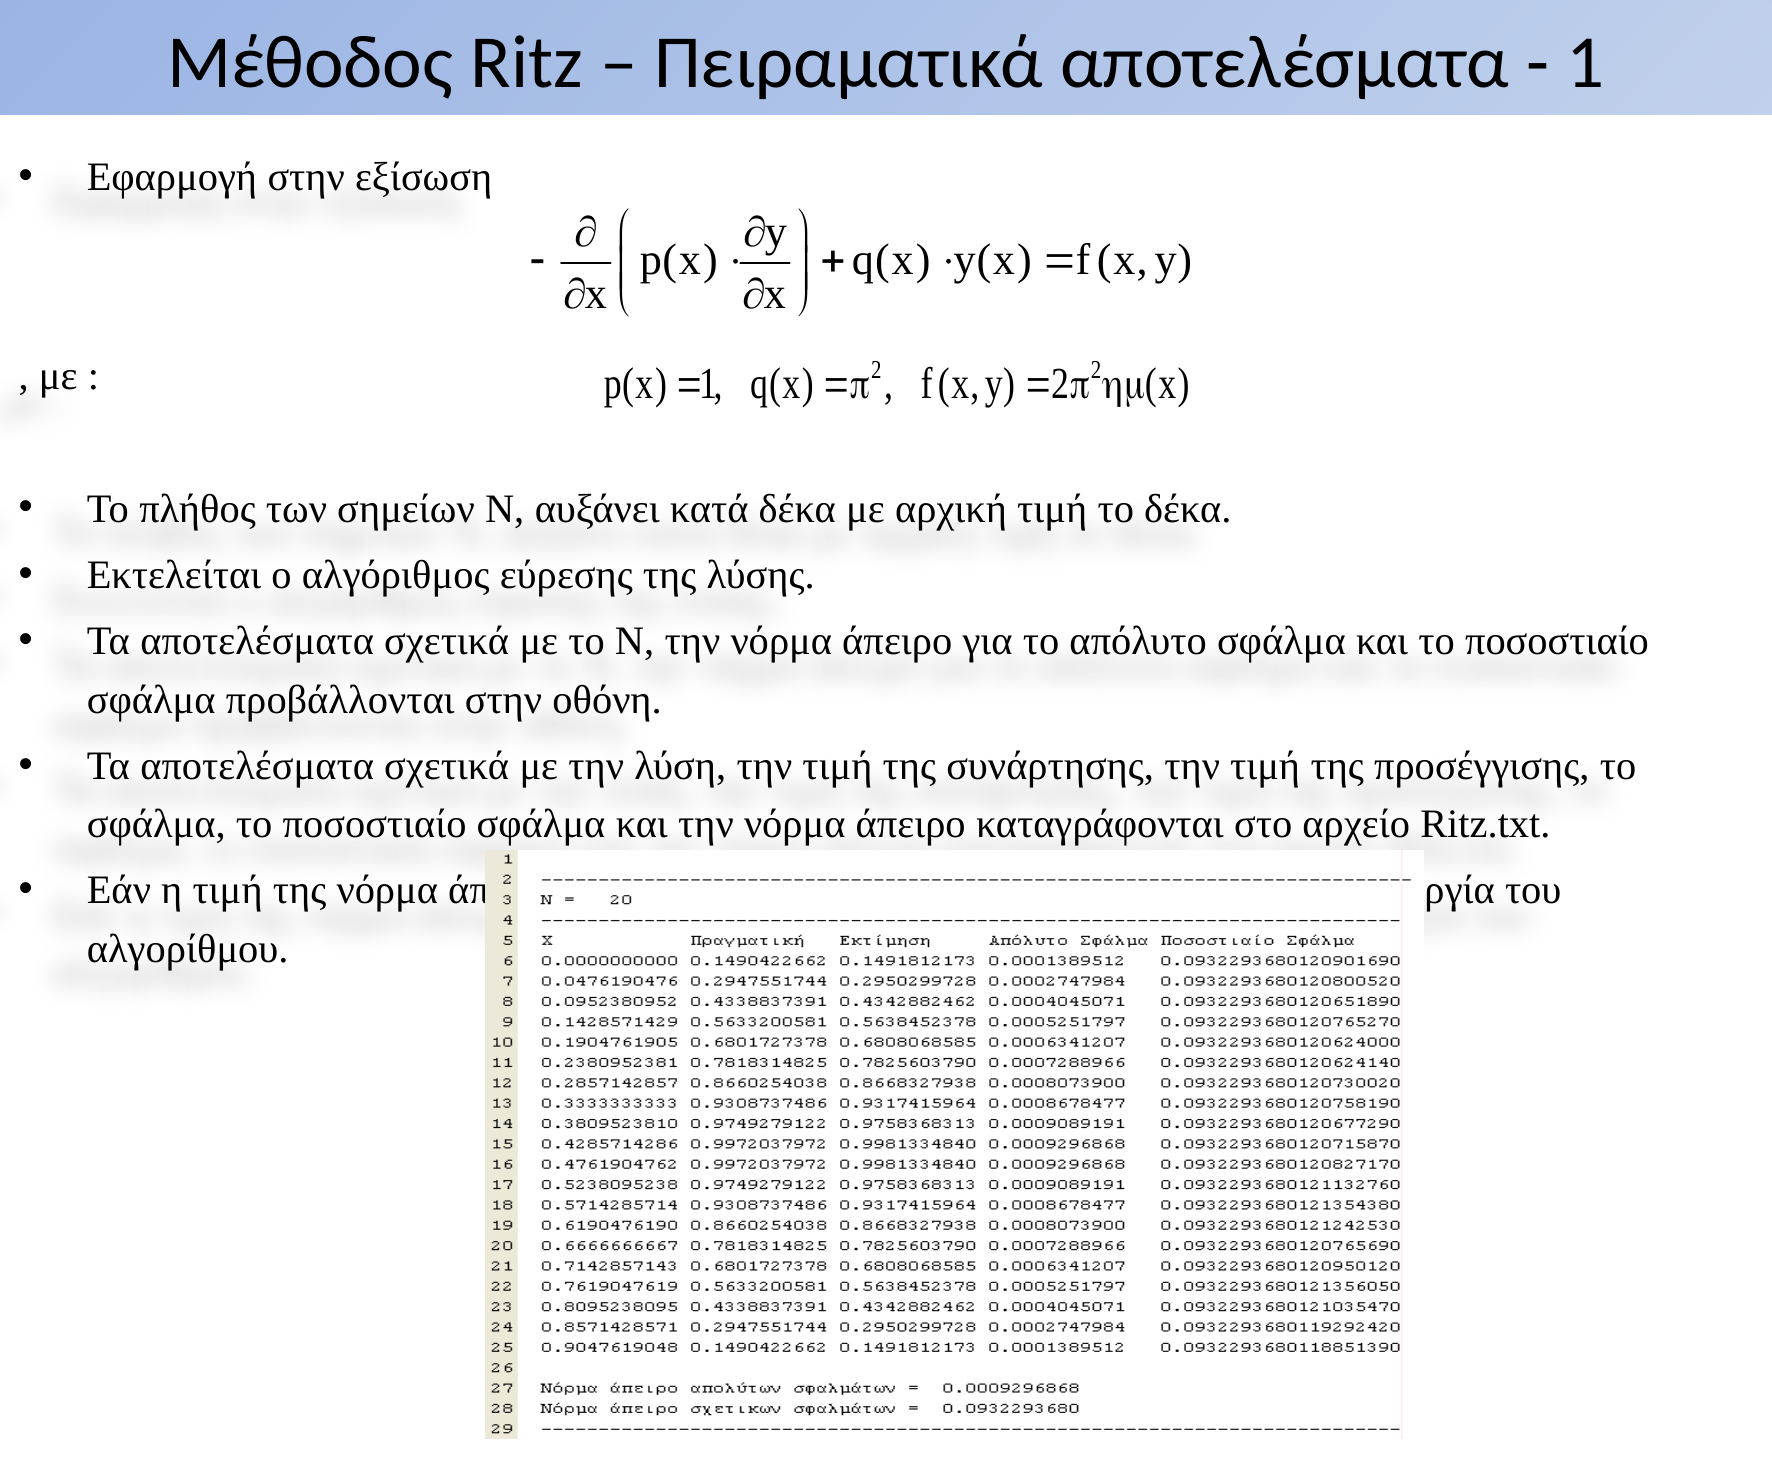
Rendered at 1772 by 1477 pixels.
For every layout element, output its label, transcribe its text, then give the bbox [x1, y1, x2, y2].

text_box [523, 200, 1201, 327]
picture [485, 850, 1424, 1440]
title Μέθοδος Ritz – Πειραματικά αποτελέσματα - 1 [0, 0, 1772, 115]
list Εφαρμογή στην εξίσωση , με : Το πλήθος των σημείων Ν, αυξάνει κατά δέκα με αρχική τιμή το δέκα. Εκτελείται ο αλγόριθμος εύρεσης της λύσης. Τα αποτελέσματα σχετικά με το Ν, την νόρμα άπειρο για το απόλυτο σφάλμα και το ποσοστιαίο σφάλμα προβάλλονται στην οθόνη. Τα αποτελέσματα σχετικά με την λύση, την τιμή της συνάρτησης, την τιμή της προσέγγισης, το σφάλμα, το ποσοστιαίο σφάλμα και την νόρμα άπειρο καταγράφονται στο αρχείο Ritz.txt. Εάν η τιμή της νόρμα άπειρο λάβει τιμή μικρότερη του 10-7 διακόπτεται η λειτουργία του αλγορίθμου. [0, 131, 1772, 1477]
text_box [598, 350, 1199, 418]
